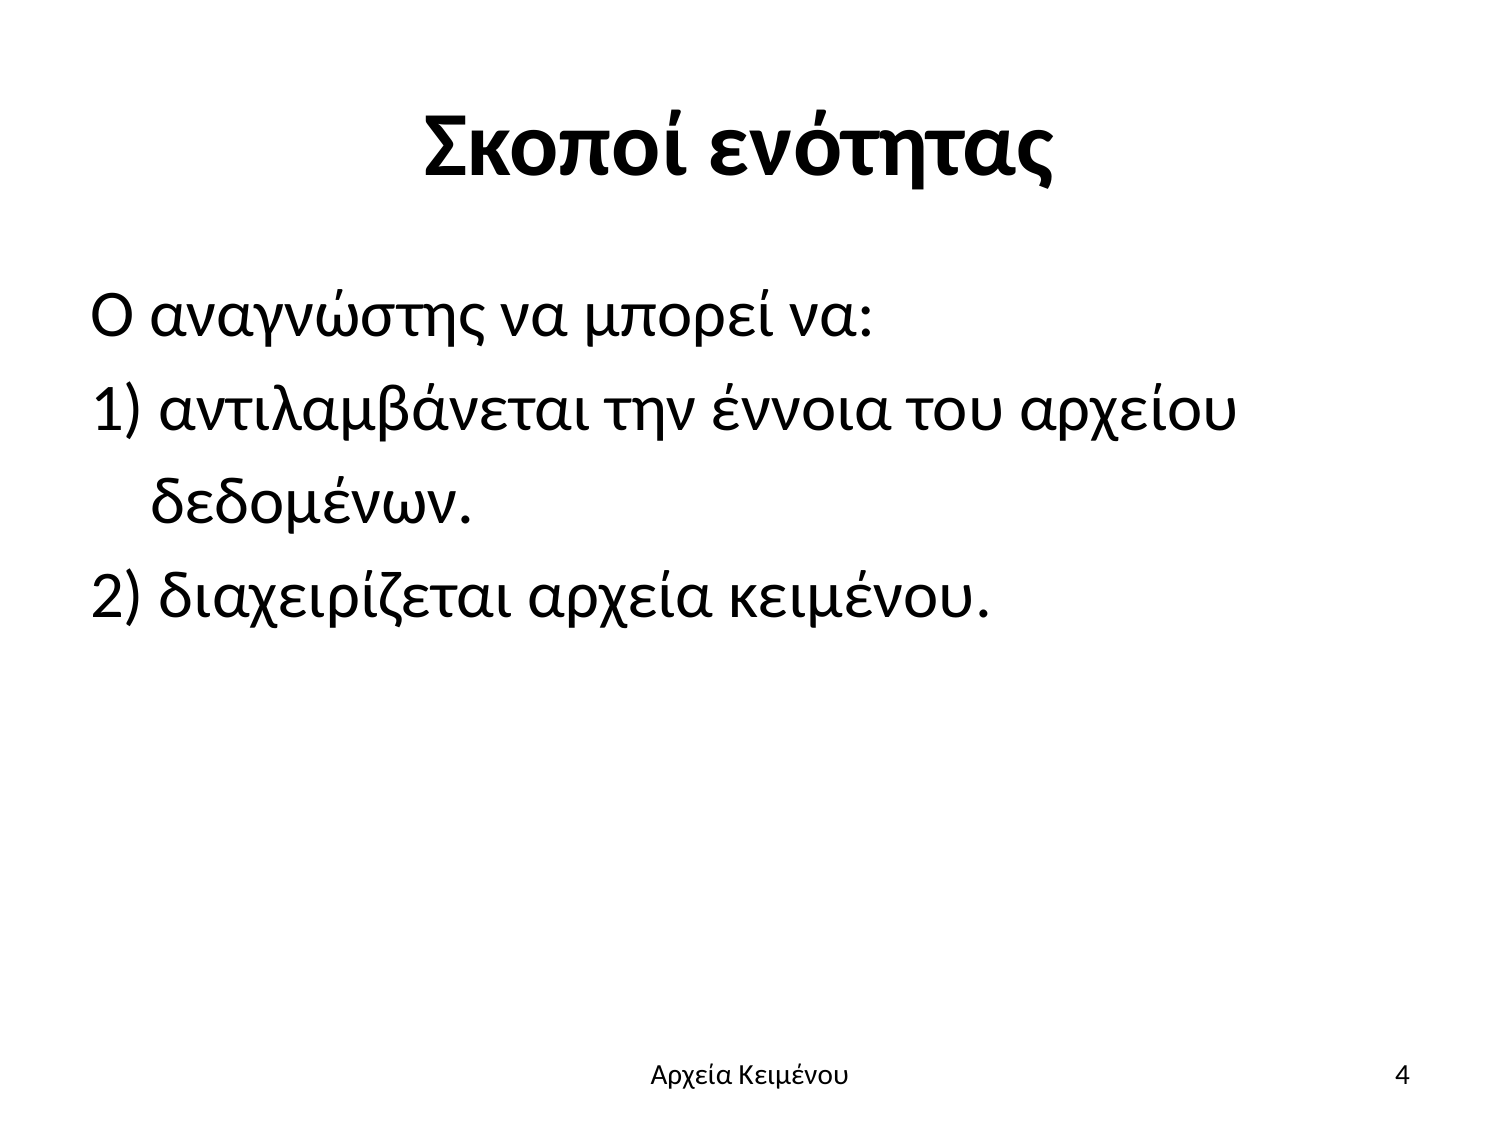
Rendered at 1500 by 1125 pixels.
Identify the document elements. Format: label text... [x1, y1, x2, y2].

slide_number 4 [1074, 1042, 1425, 1103]
title Σκοποί ενότητας [75, 45, 1425, 233]
footer Αρχεία Κειμένου [512, 1042, 988, 1103]
list Ο αναγνώστης να μπορεί να: 1) αντιλαμβάνεται την έννοια του αρχείου δεδομένων. 2) διαχειρίζεται αρχεία κειμένου. [75, 262, 1425, 1005]
